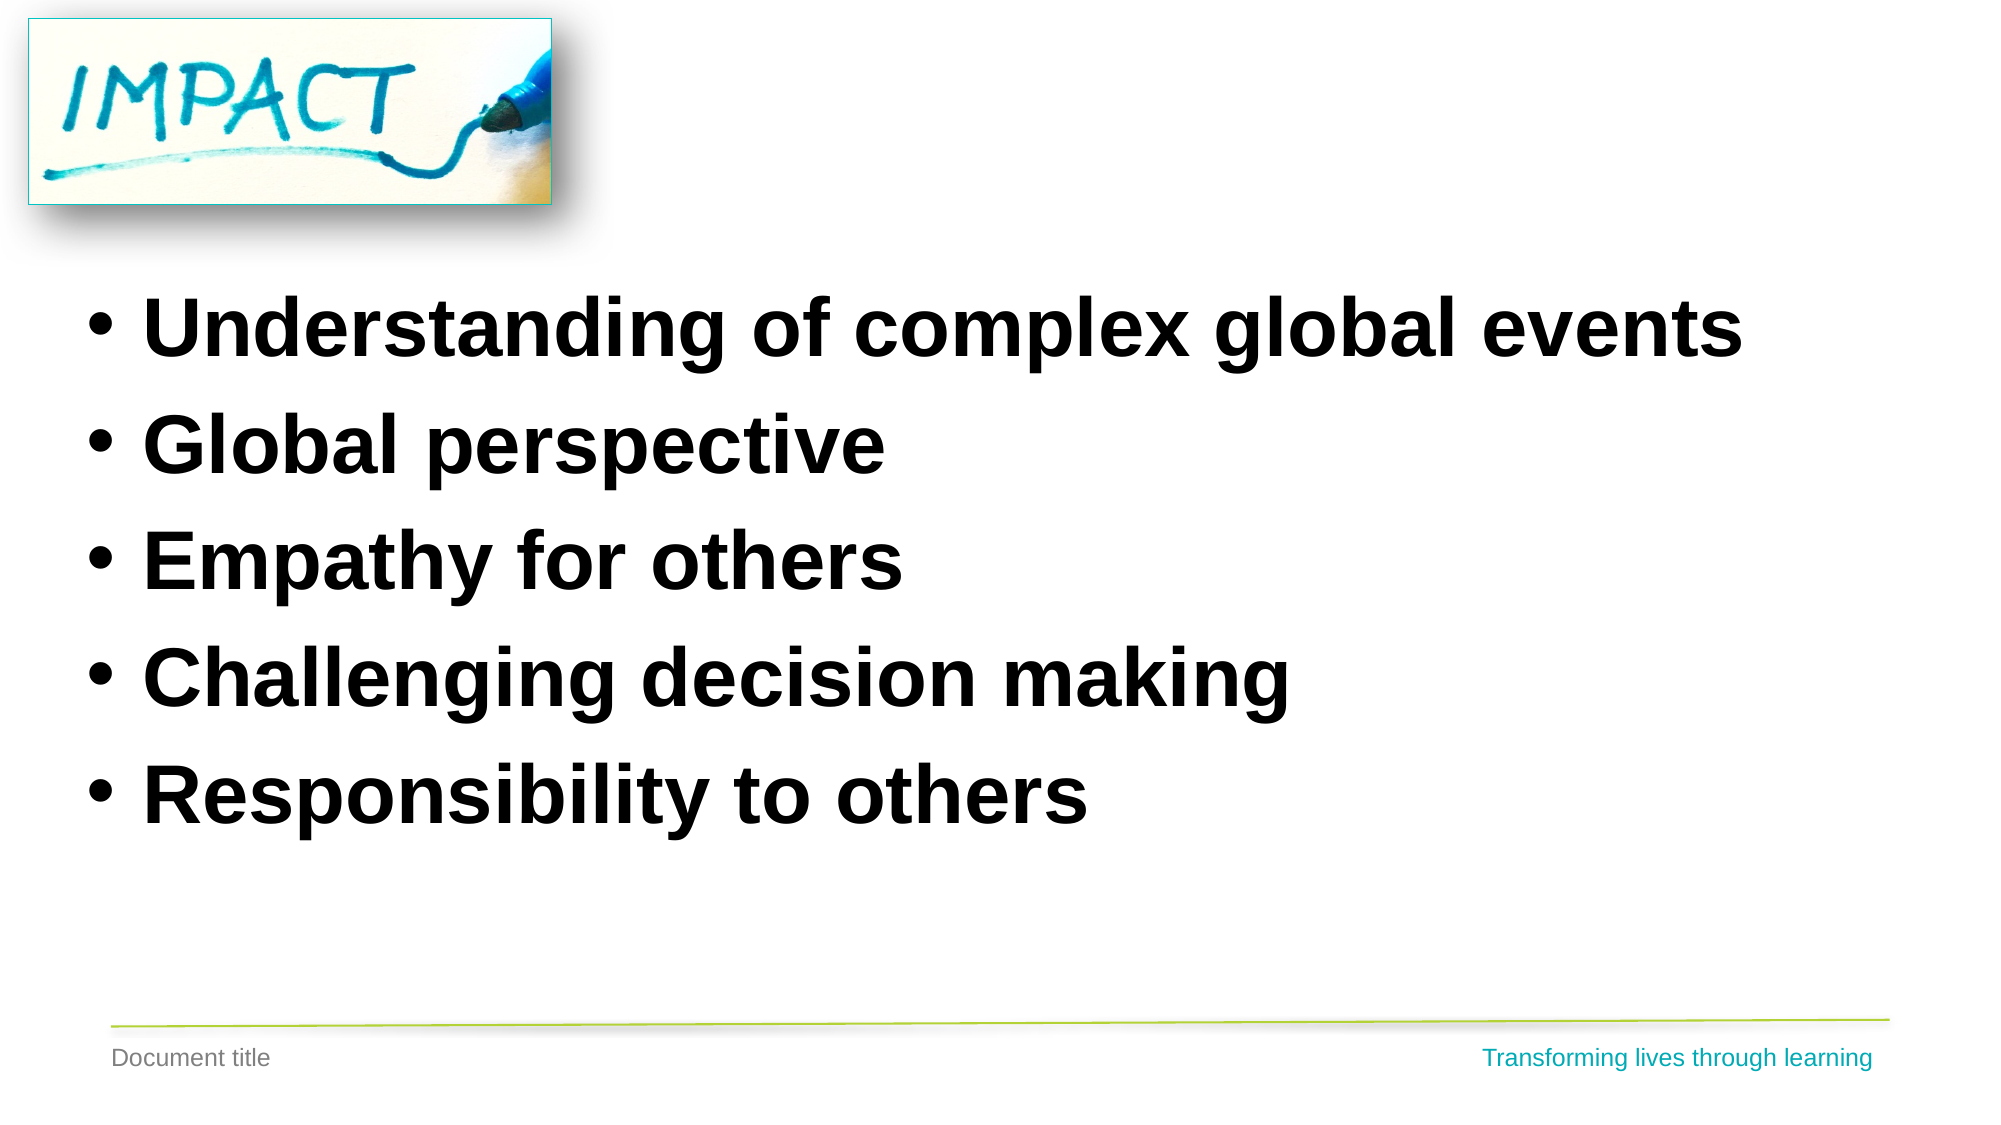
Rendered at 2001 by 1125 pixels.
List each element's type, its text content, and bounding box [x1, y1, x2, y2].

list Understanding of complex global events Global perspective Empathy for others Challenging decision making Responsibility to others [71, 265, 1846, 873]
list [28, 17, 553, 206]
